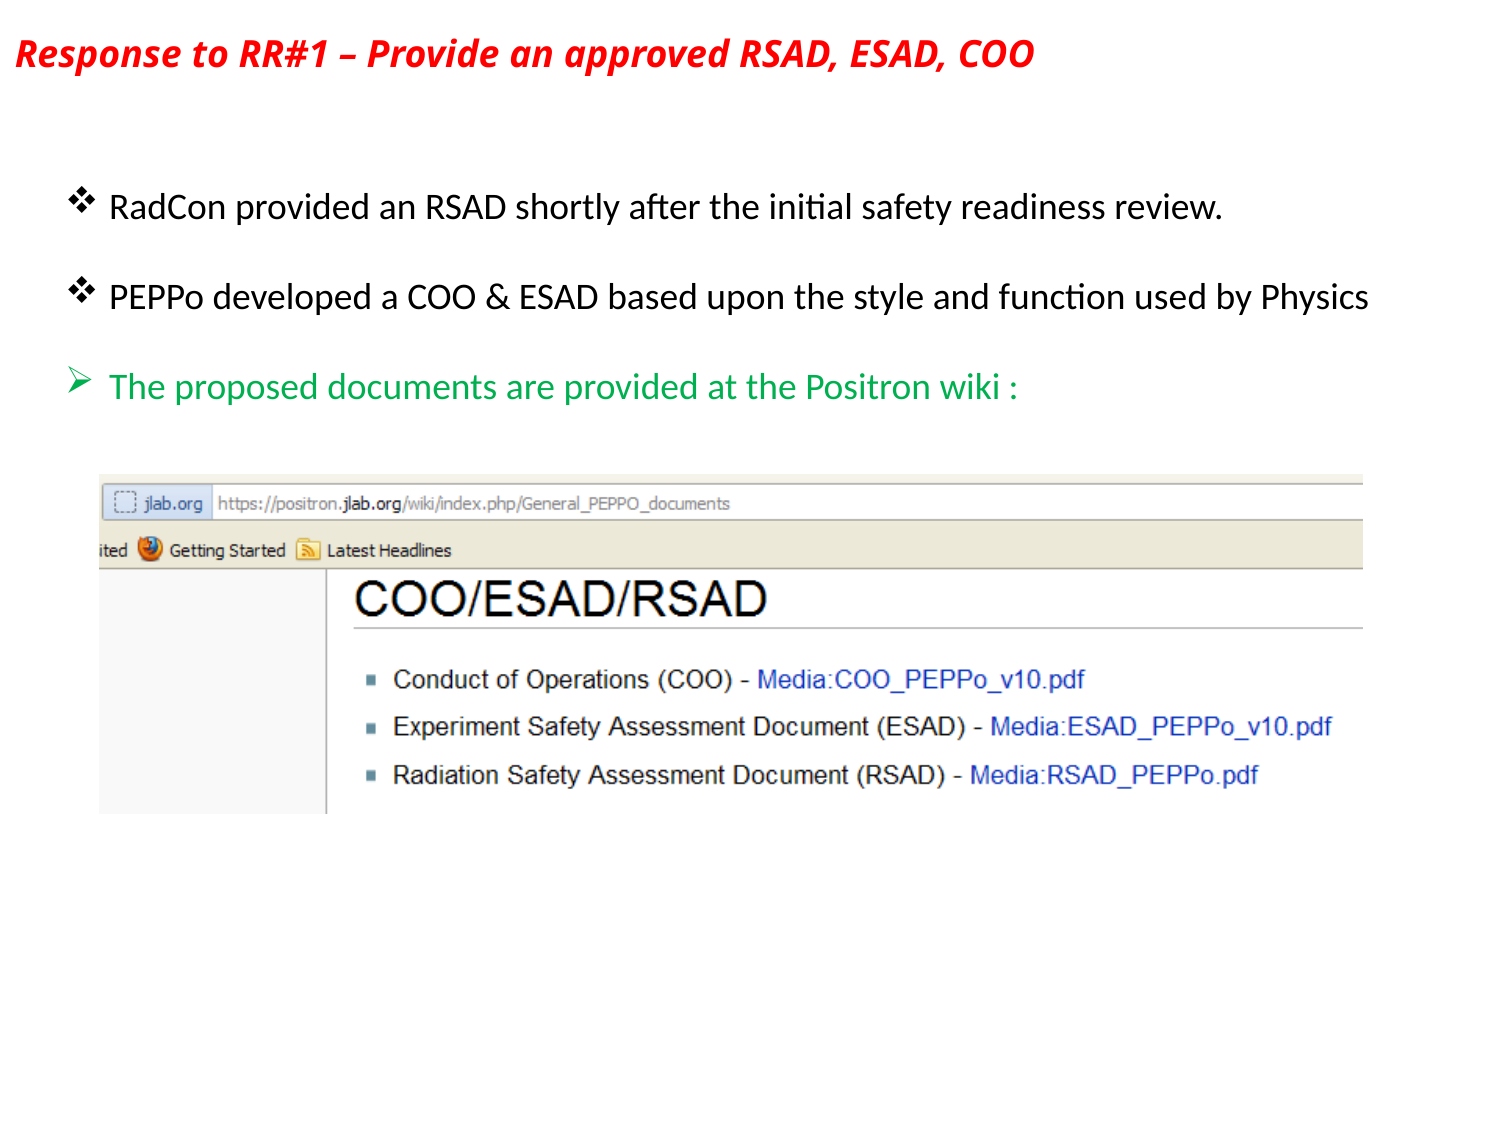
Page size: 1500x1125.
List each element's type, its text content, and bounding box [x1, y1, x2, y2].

text_box RadCon provided an RSAD shortly after the initial safety readiness review. PEPPo developed a COO & ESAD based upon the style and function used by Physics The proposed documents are provided at the Positron wiki : [50, 174, 1386, 415]
picture [99, 474, 1363, 815]
text_box Response to RR#1 – Provide an approved RSAD, ESAD, COO [0, 0, 1300, 83]
